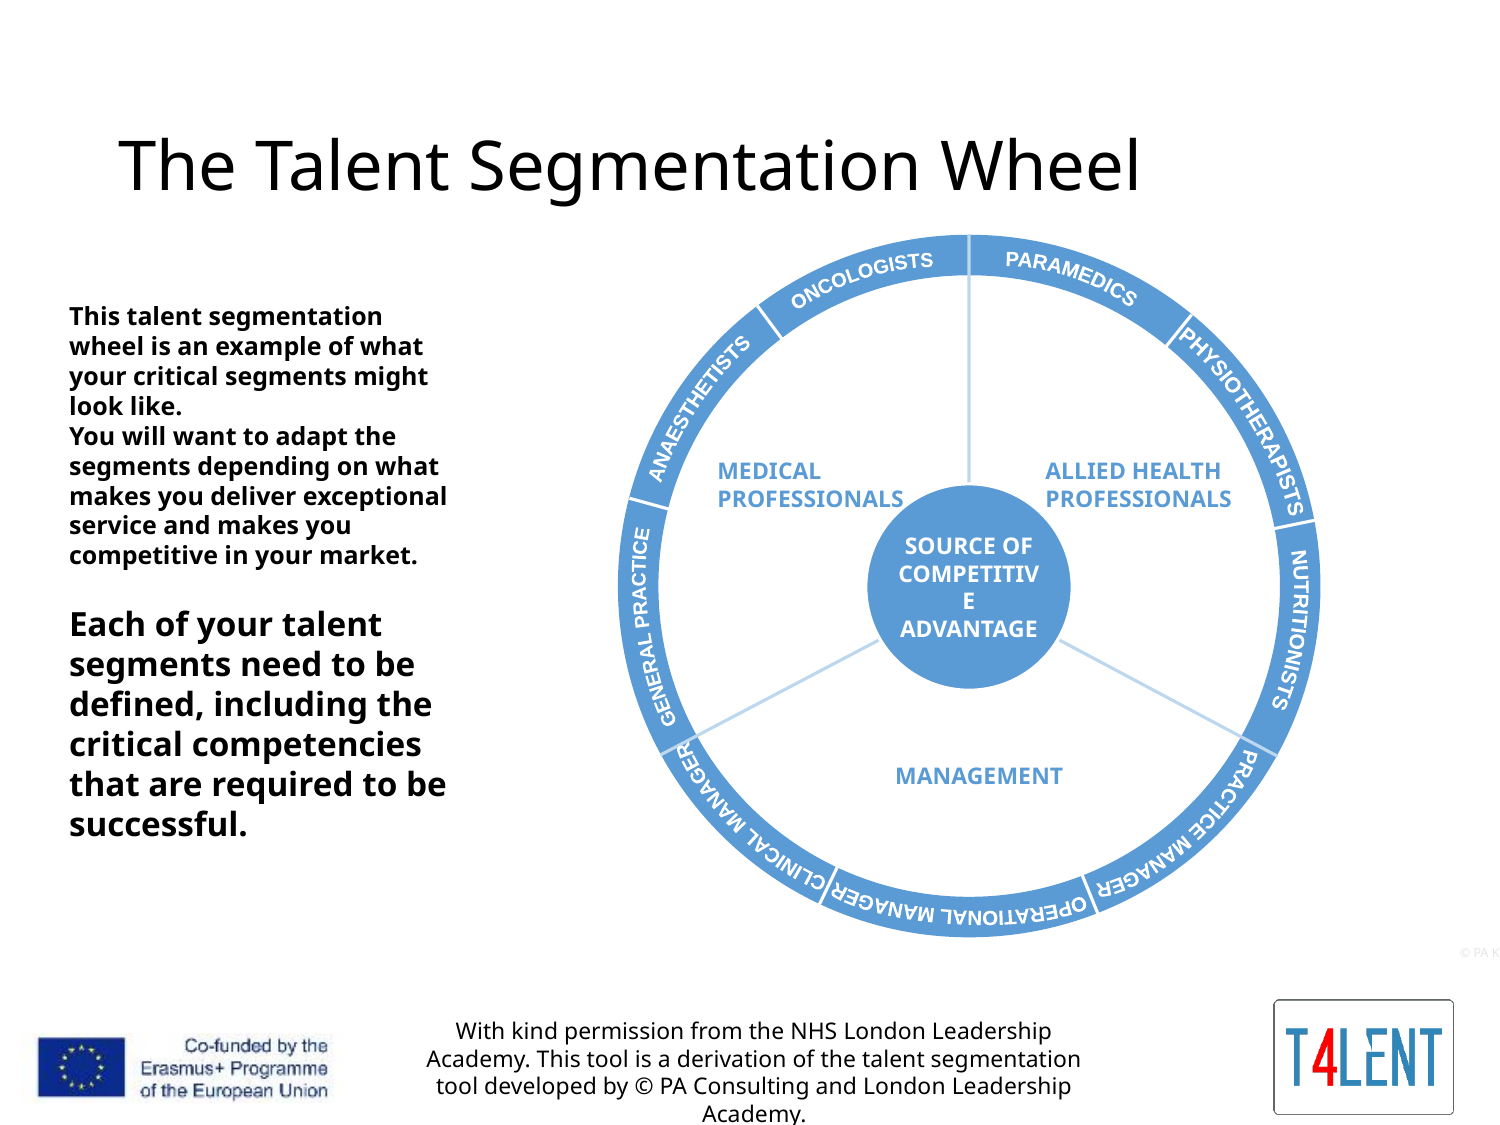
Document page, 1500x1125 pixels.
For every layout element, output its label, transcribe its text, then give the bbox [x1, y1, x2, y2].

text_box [617, 234, 1500, 966]
picture [1273, 999, 1454, 1115]
text_box This talent segmentation wheel is an example of what your critical segments might look like. You will want to adapt the segments depending on what makes you deliver exceptional service and makes you competitive in your market. [69, 300, 453, 595]
picture [20, 1033, 343, 1103]
text_box With kind permission from the NHS London Leadership Academy. This tool is a derivation of the talent segmentation tool developed by © PA Consulting and London Leadership Academy. [400, 982, 1108, 1125]
title The Talent Segmentation Wheel [103, 59, 1397, 278]
text_box Each of your talent segments need to be defined, including the critical competencies that are required to be successful. [54, 595, 469, 851]
